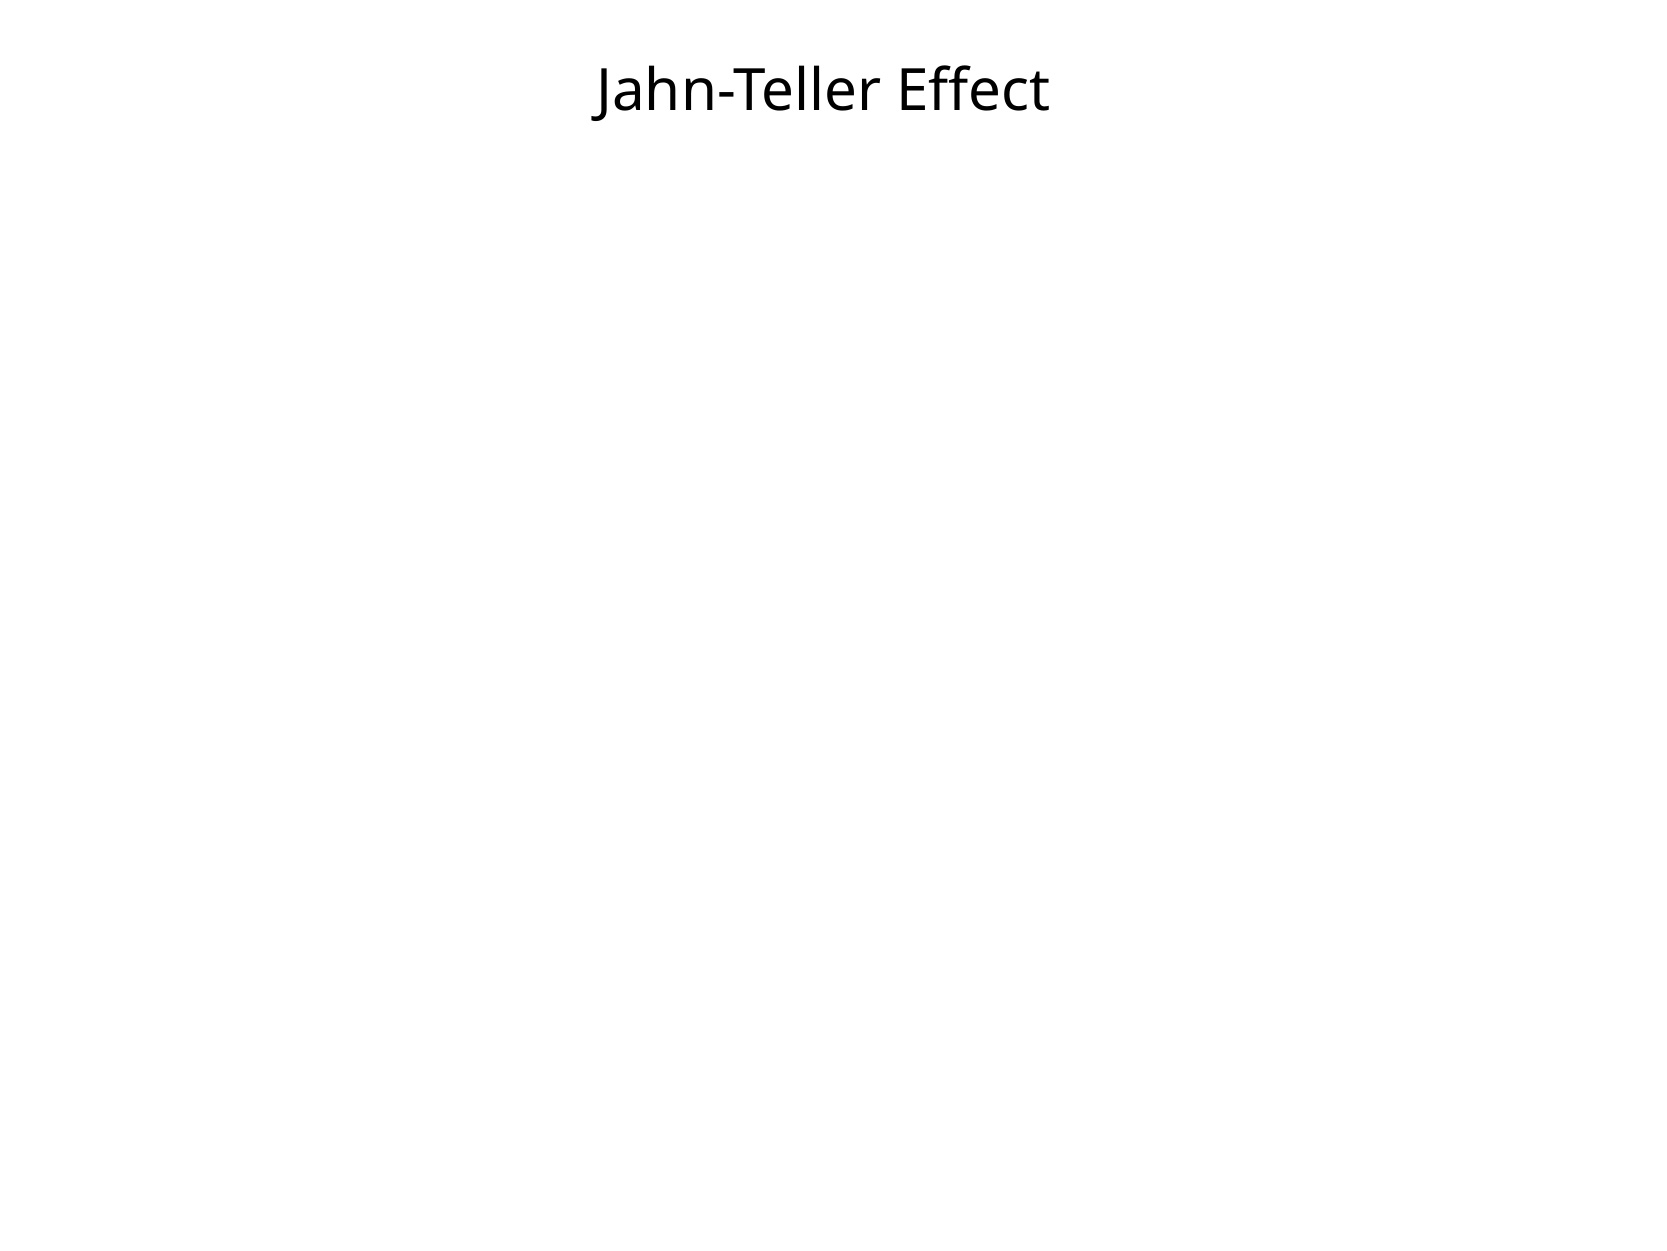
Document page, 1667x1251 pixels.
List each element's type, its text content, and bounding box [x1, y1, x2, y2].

title Jahn-Teller Effect [20, 52, 1634, 263]
